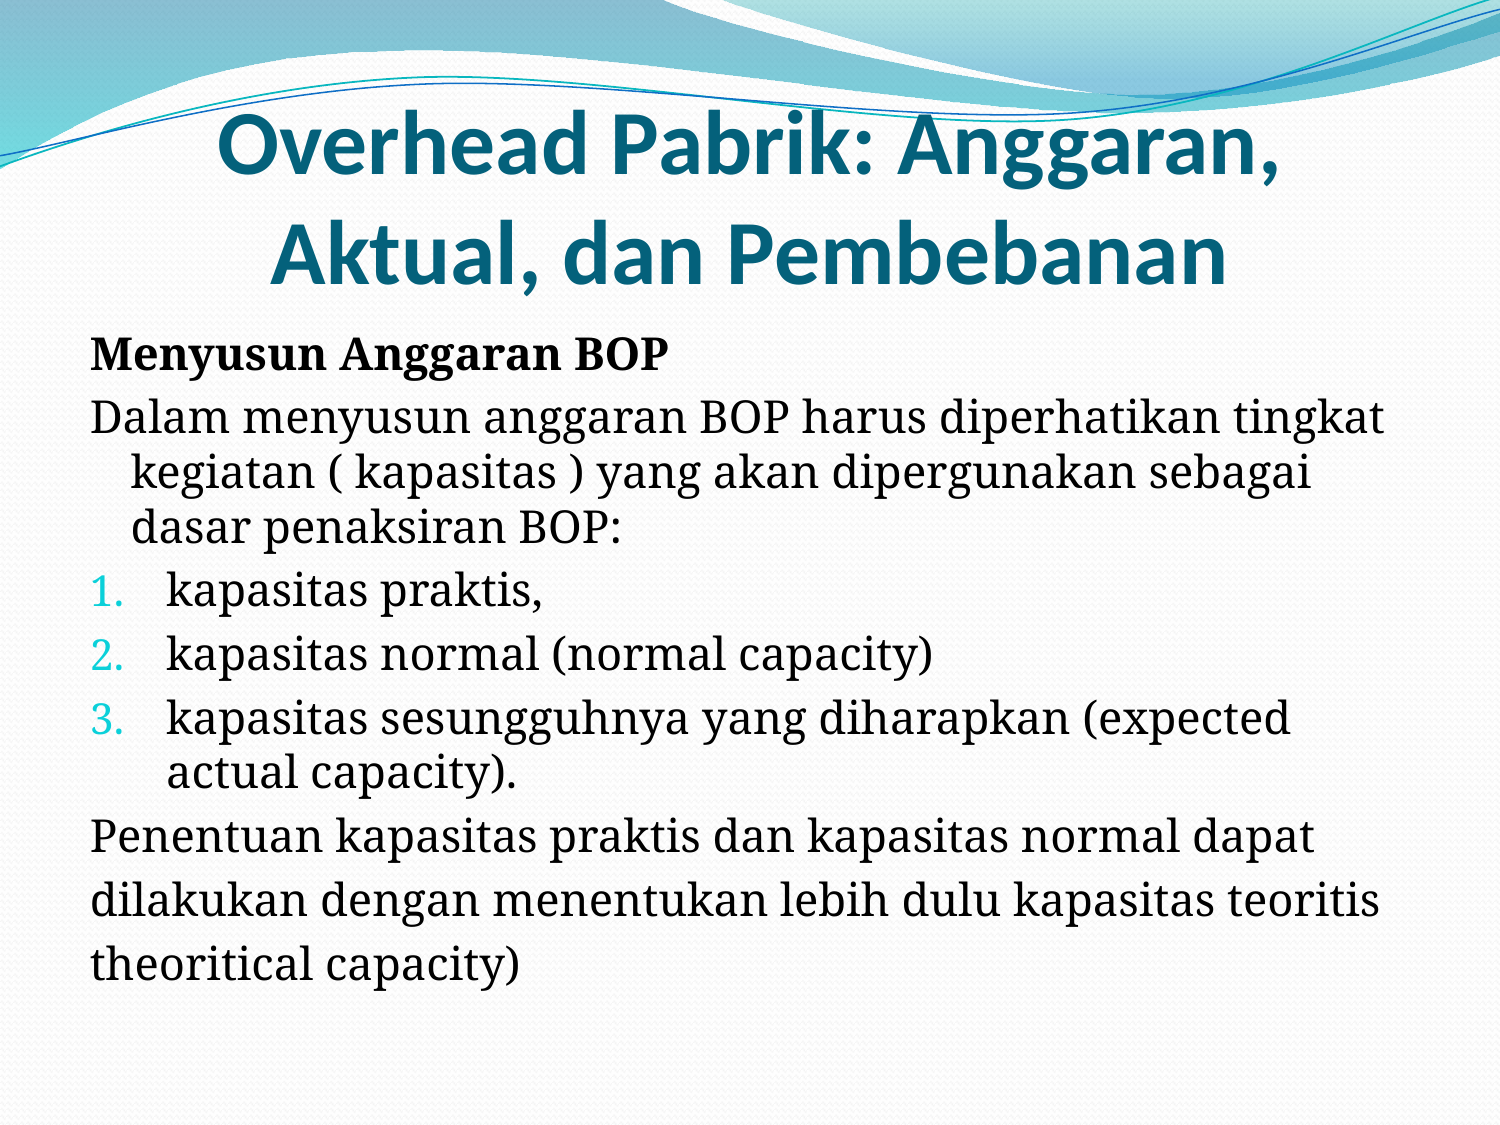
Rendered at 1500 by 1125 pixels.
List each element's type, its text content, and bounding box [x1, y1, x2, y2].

title Overhead Pabrik: Anggaran, Aktual, dan Pembebanan [75, 115, 1425, 303]
list Menyusun Anggaran BOP Dalam menyusun anggaran BOP harus diperhatikan tingkat kegiatan ( kapasitas ) yang akan dipergunakan sebagai dasar penaksiran BOP: kapasitas praktis, kapasitas normal (normal capacity) kapasitas sesungguhnya yang diharapkan (expected actual capacity). Penentuan kapasitas praktis dan kapasitas normal dapat dilakukan dengan menentukan lebih dulu kapasitas teoritis theoritical capacity) [75, 317, 1425, 1038]
